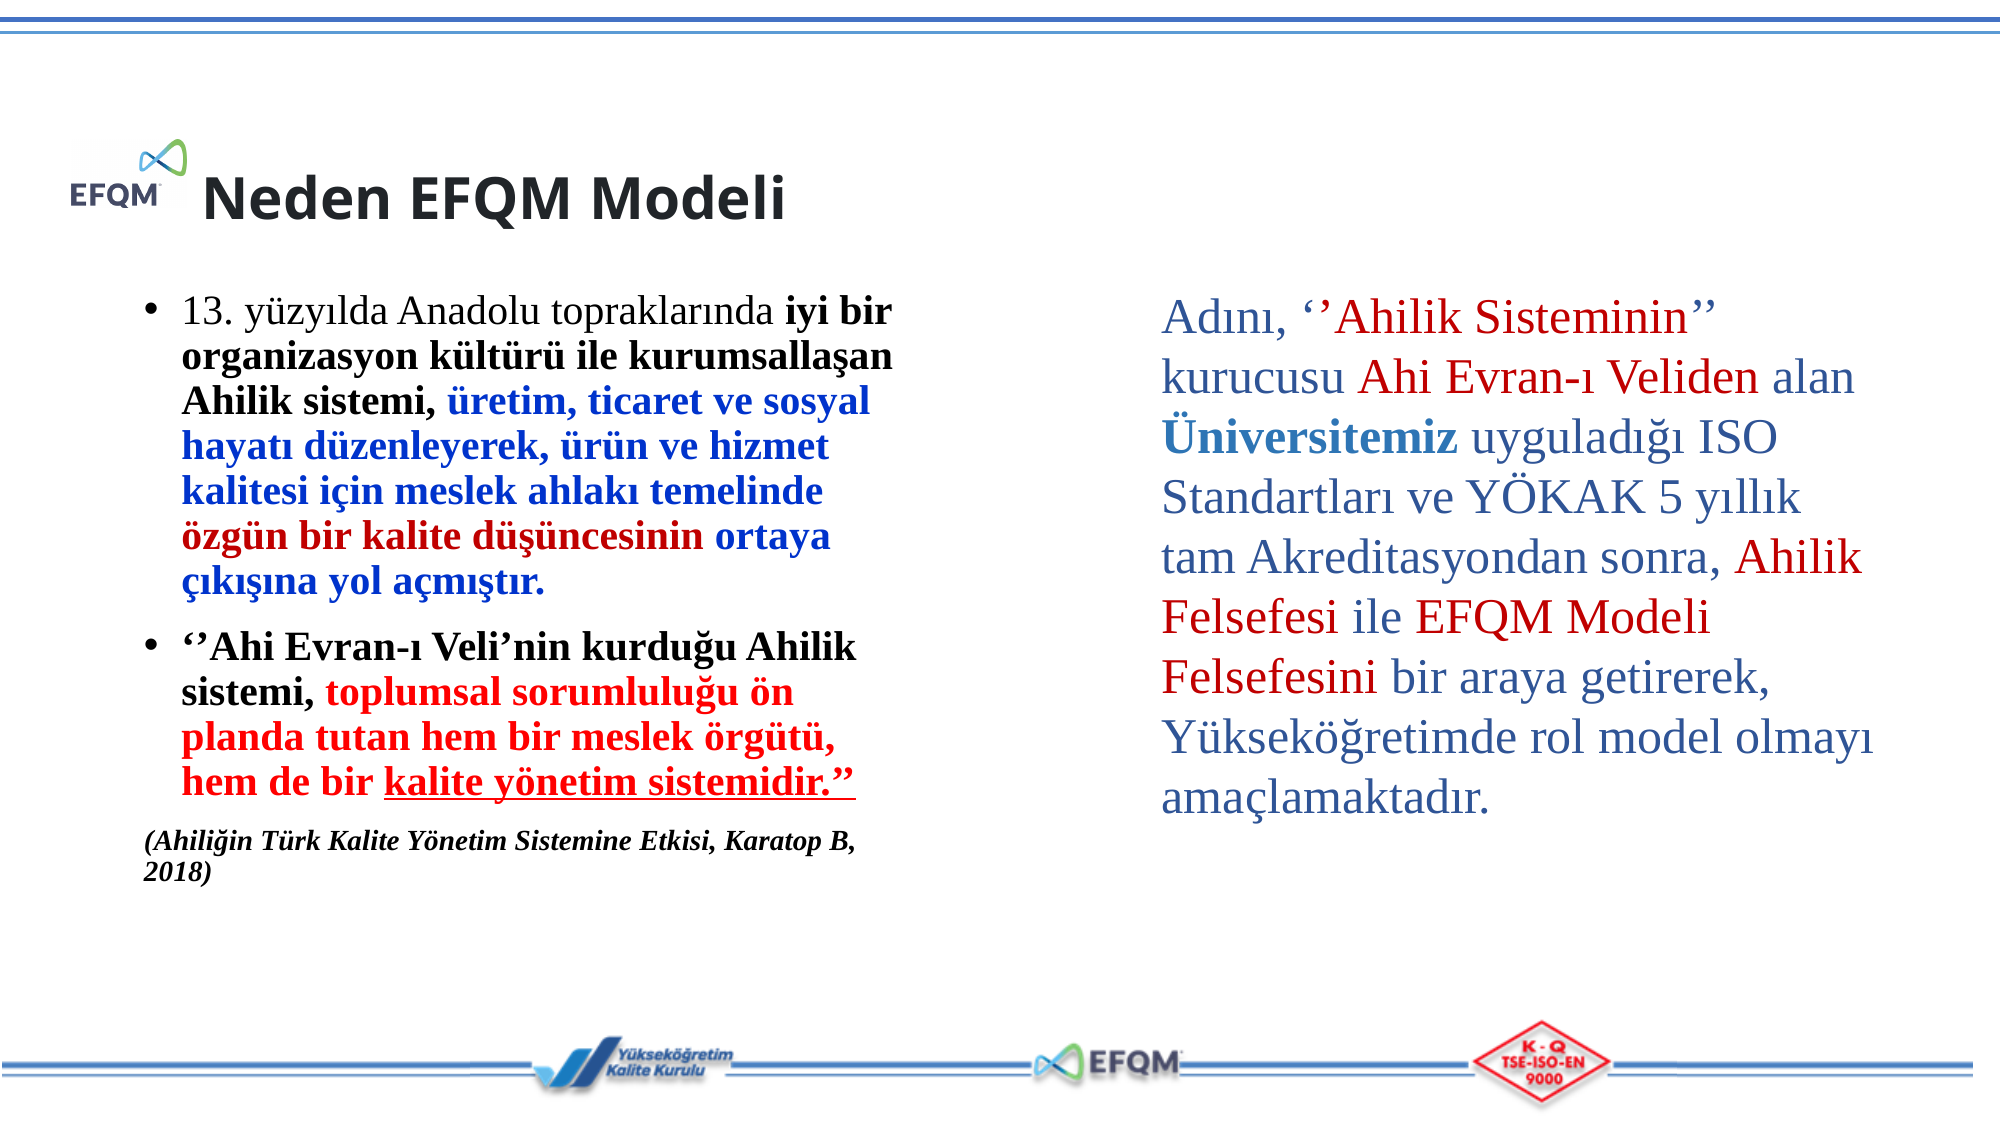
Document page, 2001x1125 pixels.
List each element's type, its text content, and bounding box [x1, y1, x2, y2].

text_box 13. yüzyılda Anadolu topraklarında iyi bir organizasyon kültürü ile kurumsallaşan Ahilik sistemi, üretim, ticaret ve sosyal hayatı düzenleyerek, ürün ve hizmet kalitesi için meslek ahlakı temelinde özgün bir kalite düşüncesinin ortaya çıkışına yol açmıştır. ‘’Ahi Evran-ı Veli’nin kurduğu Ahilik sistemi, toplumsal sorumluluğu ön planda tutan hem bir meslek örgütü, hem de bir kalite yönetim sistemidir.’’ (Ahiliğin Türk Kalite Yönetim Sistemine Etkisi, Karatop B, 2018) [128, 281, 912, 915]
picture [70, 139, 188, 209]
text_box Adını, ‘’Ahilik Sisteminin’’ kurucusu Ahi Evran-ı Veliden alan Üniversitemiz uyguladığı ISO Standartları ve YÖKAK 5 yıllık tam Akreditasyondan sonra, Ahilik Felsefesi ile EFQM Modeli Felsefesini bir araya getirerek, Yükseköğretimde rol model olmayı amaçlamaktadır. [1146, 283, 1896, 832]
picture [2, 1017, 1973, 1125]
text_box Neden EFQM Modeli [186, 119, 1189, 239]
